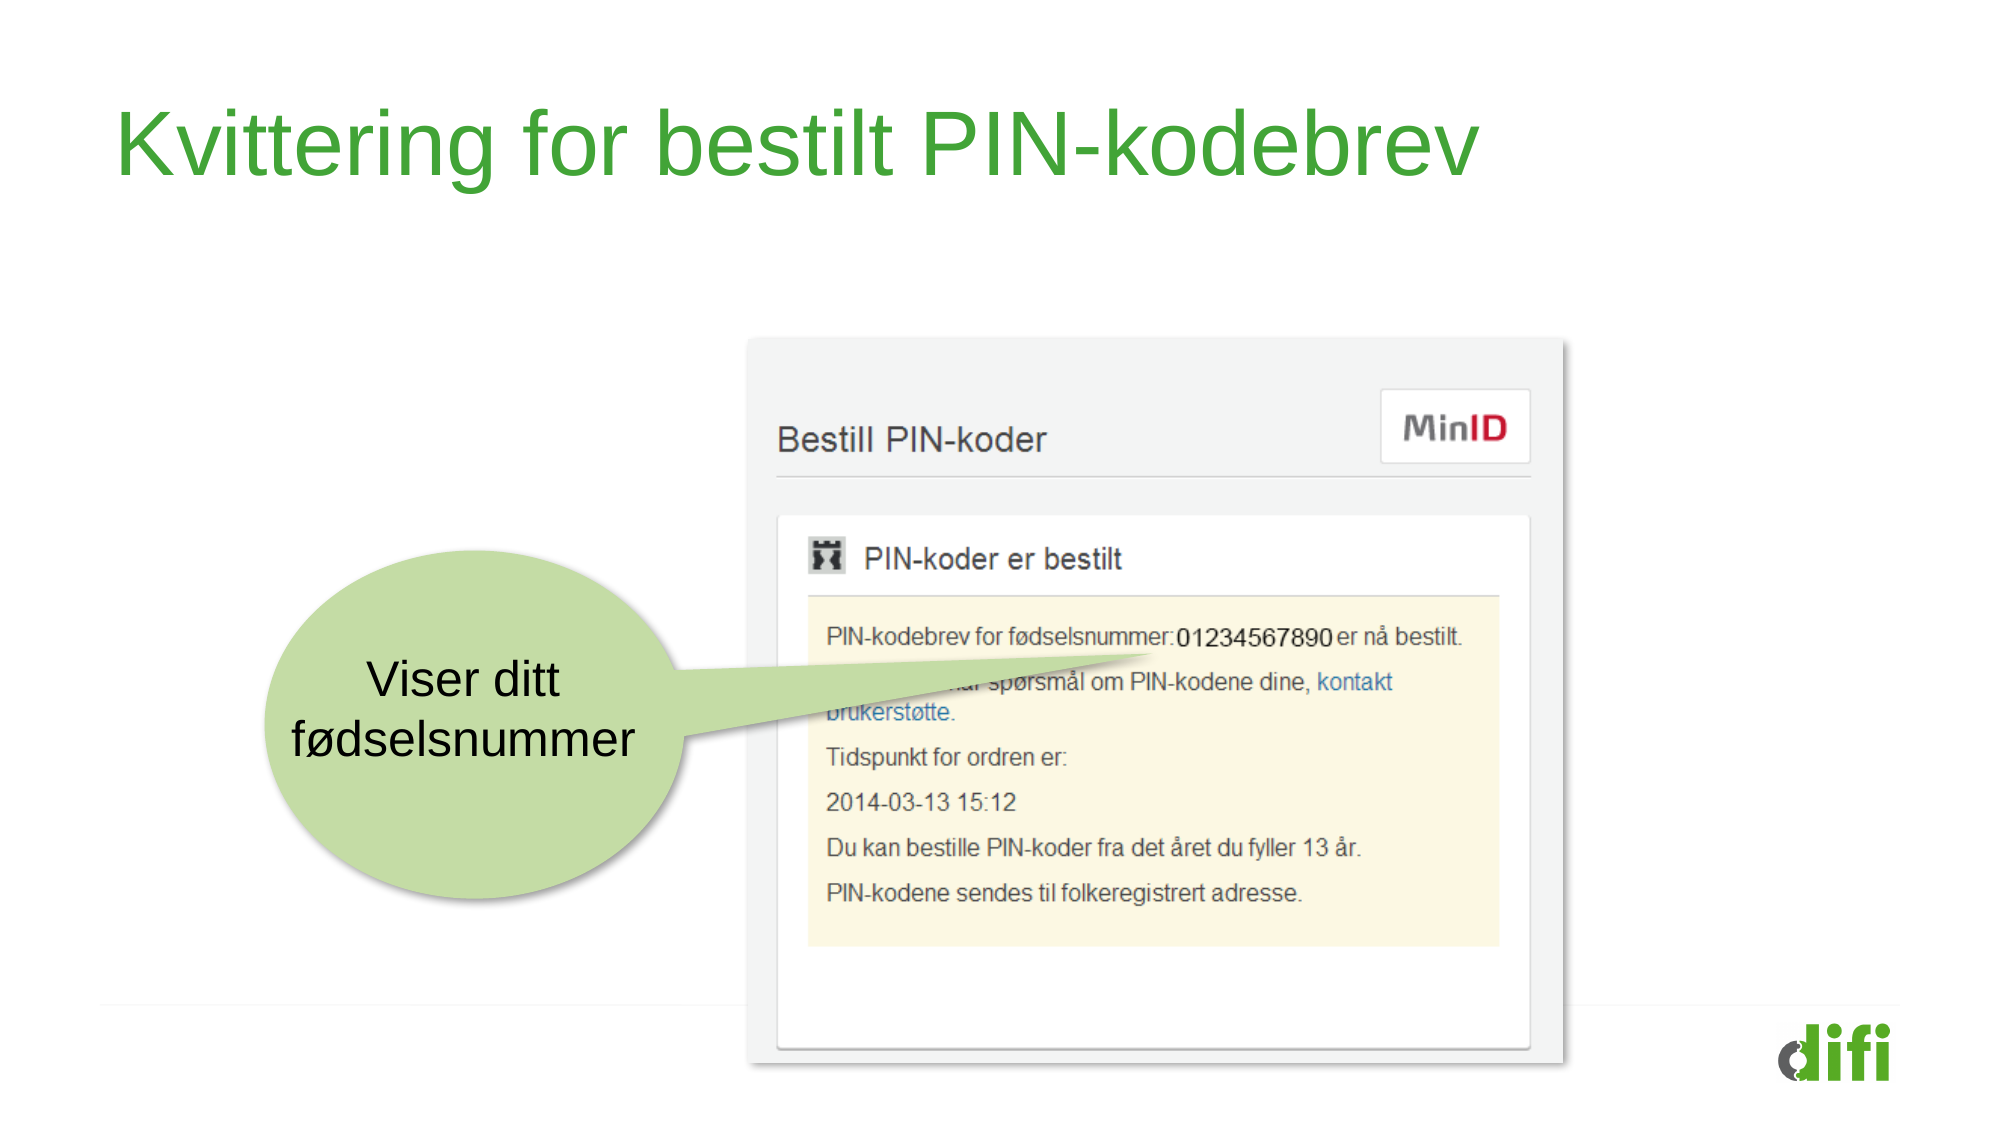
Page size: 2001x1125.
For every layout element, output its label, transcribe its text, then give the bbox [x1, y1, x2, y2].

text_box [290, 549, 659, 639]
text_box [272, 646, 743, 900]
picture [748, 338, 1563, 1063]
picture [1776, 1022, 1896, 1083]
title Kvittering for bestilt PIN-kodebrev [99, 44, 1901, 233]
text_box Viser ditt fødselsnummer [264, 639, 663, 775]
